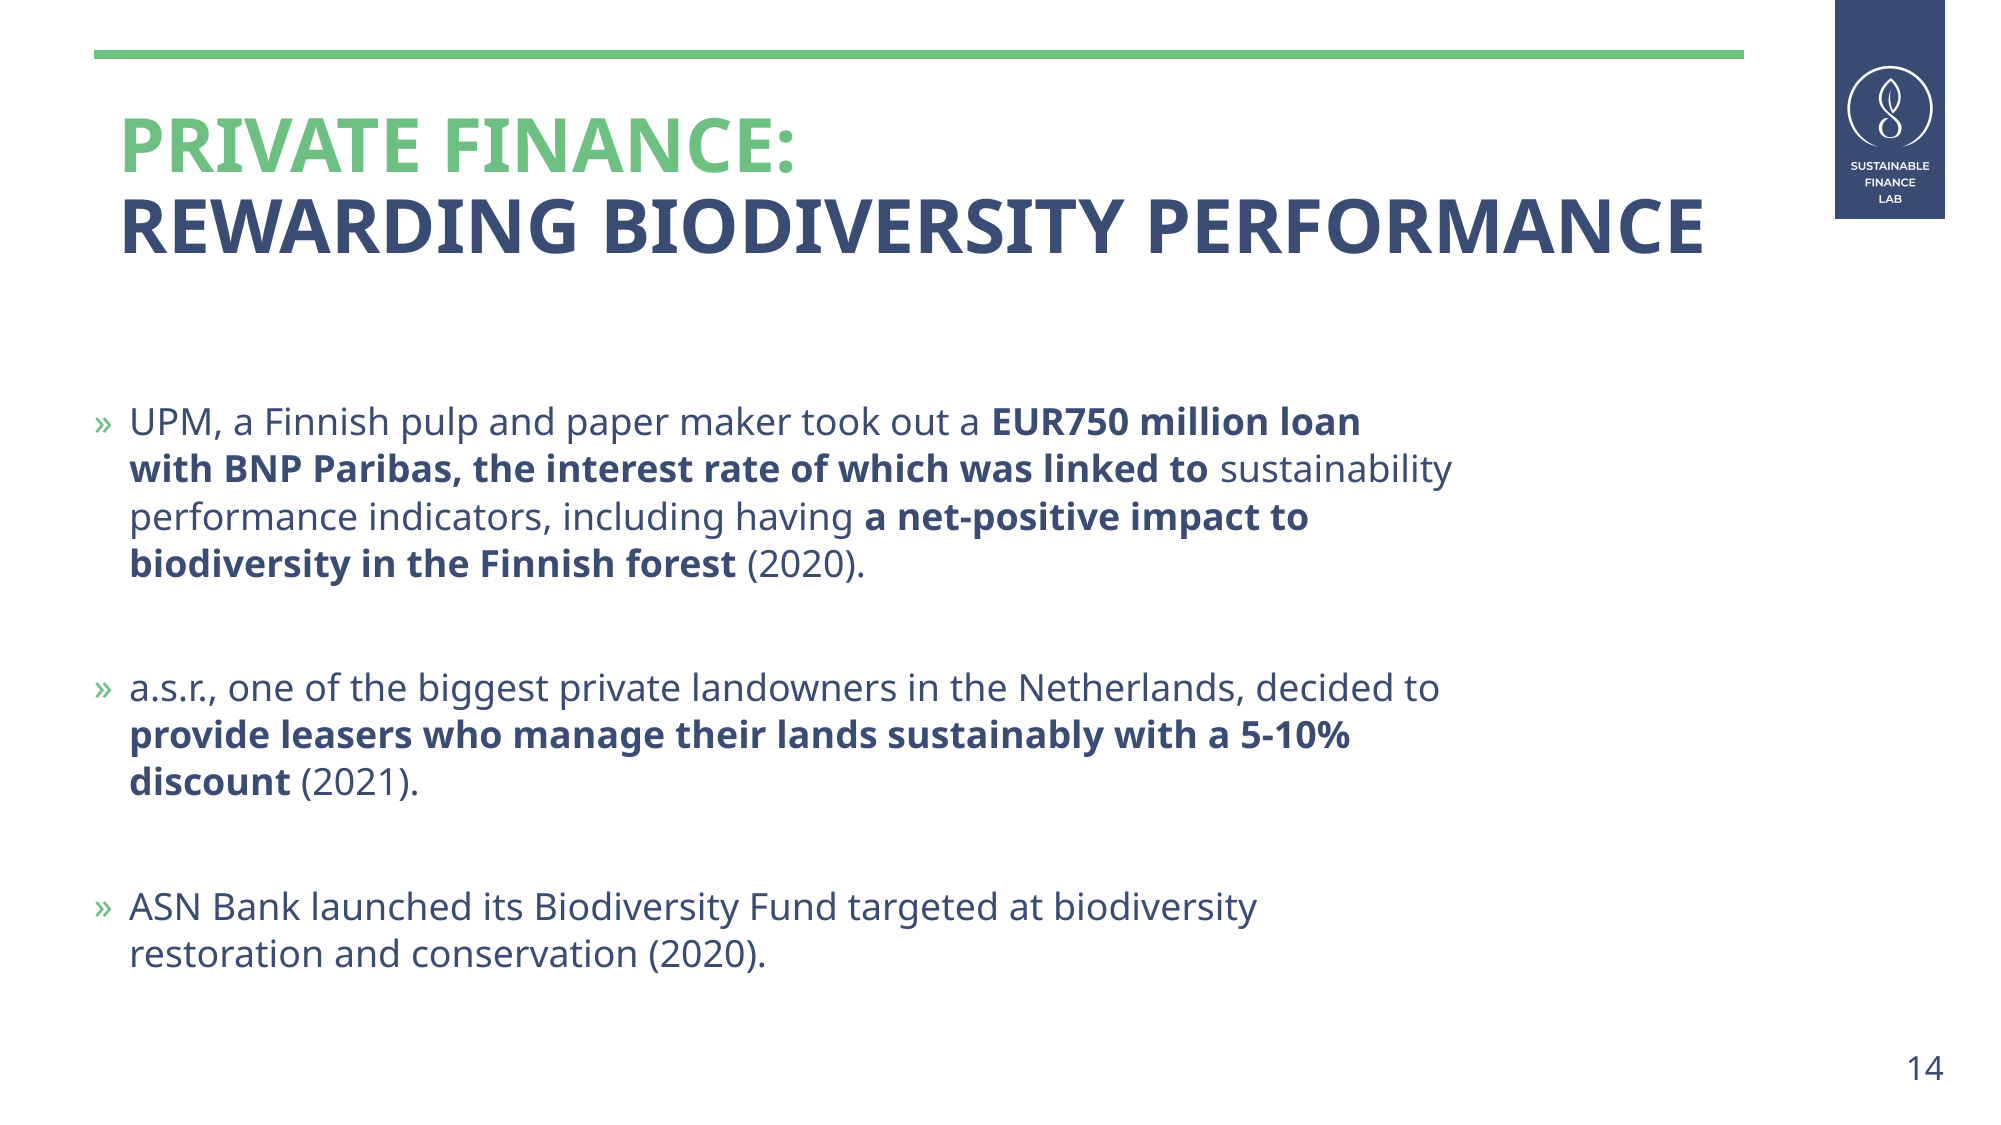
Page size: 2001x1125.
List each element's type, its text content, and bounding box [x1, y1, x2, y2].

list UPM, a Finnish pulp and paper maker took out a EUR750 million loan with BNP Paribas, the interest rate of which was linked to sustainability performance indicators, including having a net-positive impact to biodiversity in the Finnish forest (2020). a.s.r., one of the biggest private landowners in the Netherlands, decided to provide leasers who manage their lands sustainably with a 5-10% discount (2021). ASN Bank launched its Biodiversity Fund targeted at biodiversity restoration and conservation (2020). [93, 395, 1455, 1007]
slide_number 14 [1744, 1039, 1944, 1100]
text_box private finance: rewarding biodiversity performance [118, 108, 1770, 341]
picture [1835, 0, 1945, 219]
